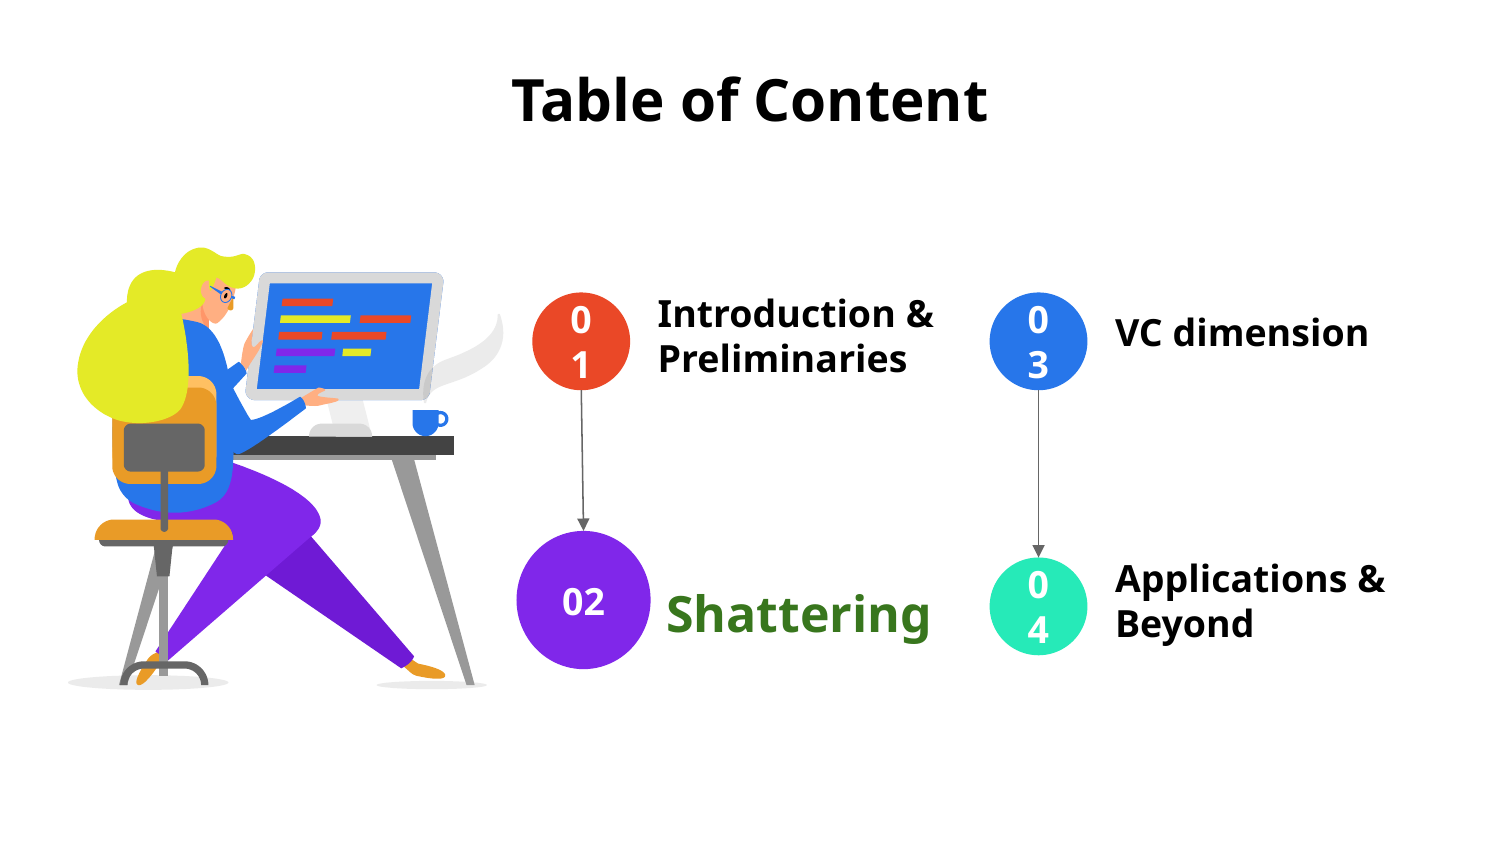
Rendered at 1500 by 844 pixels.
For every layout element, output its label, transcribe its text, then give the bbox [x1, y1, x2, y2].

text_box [67, 247, 504, 691]
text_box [516, 530, 977, 670]
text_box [580, 390, 584, 532]
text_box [989, 273, 1426, 391]
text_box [989, 544, 1471, 656]
text_box Table of Content [74, 67, 1425, 129]
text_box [532, 279, 968, 392]
